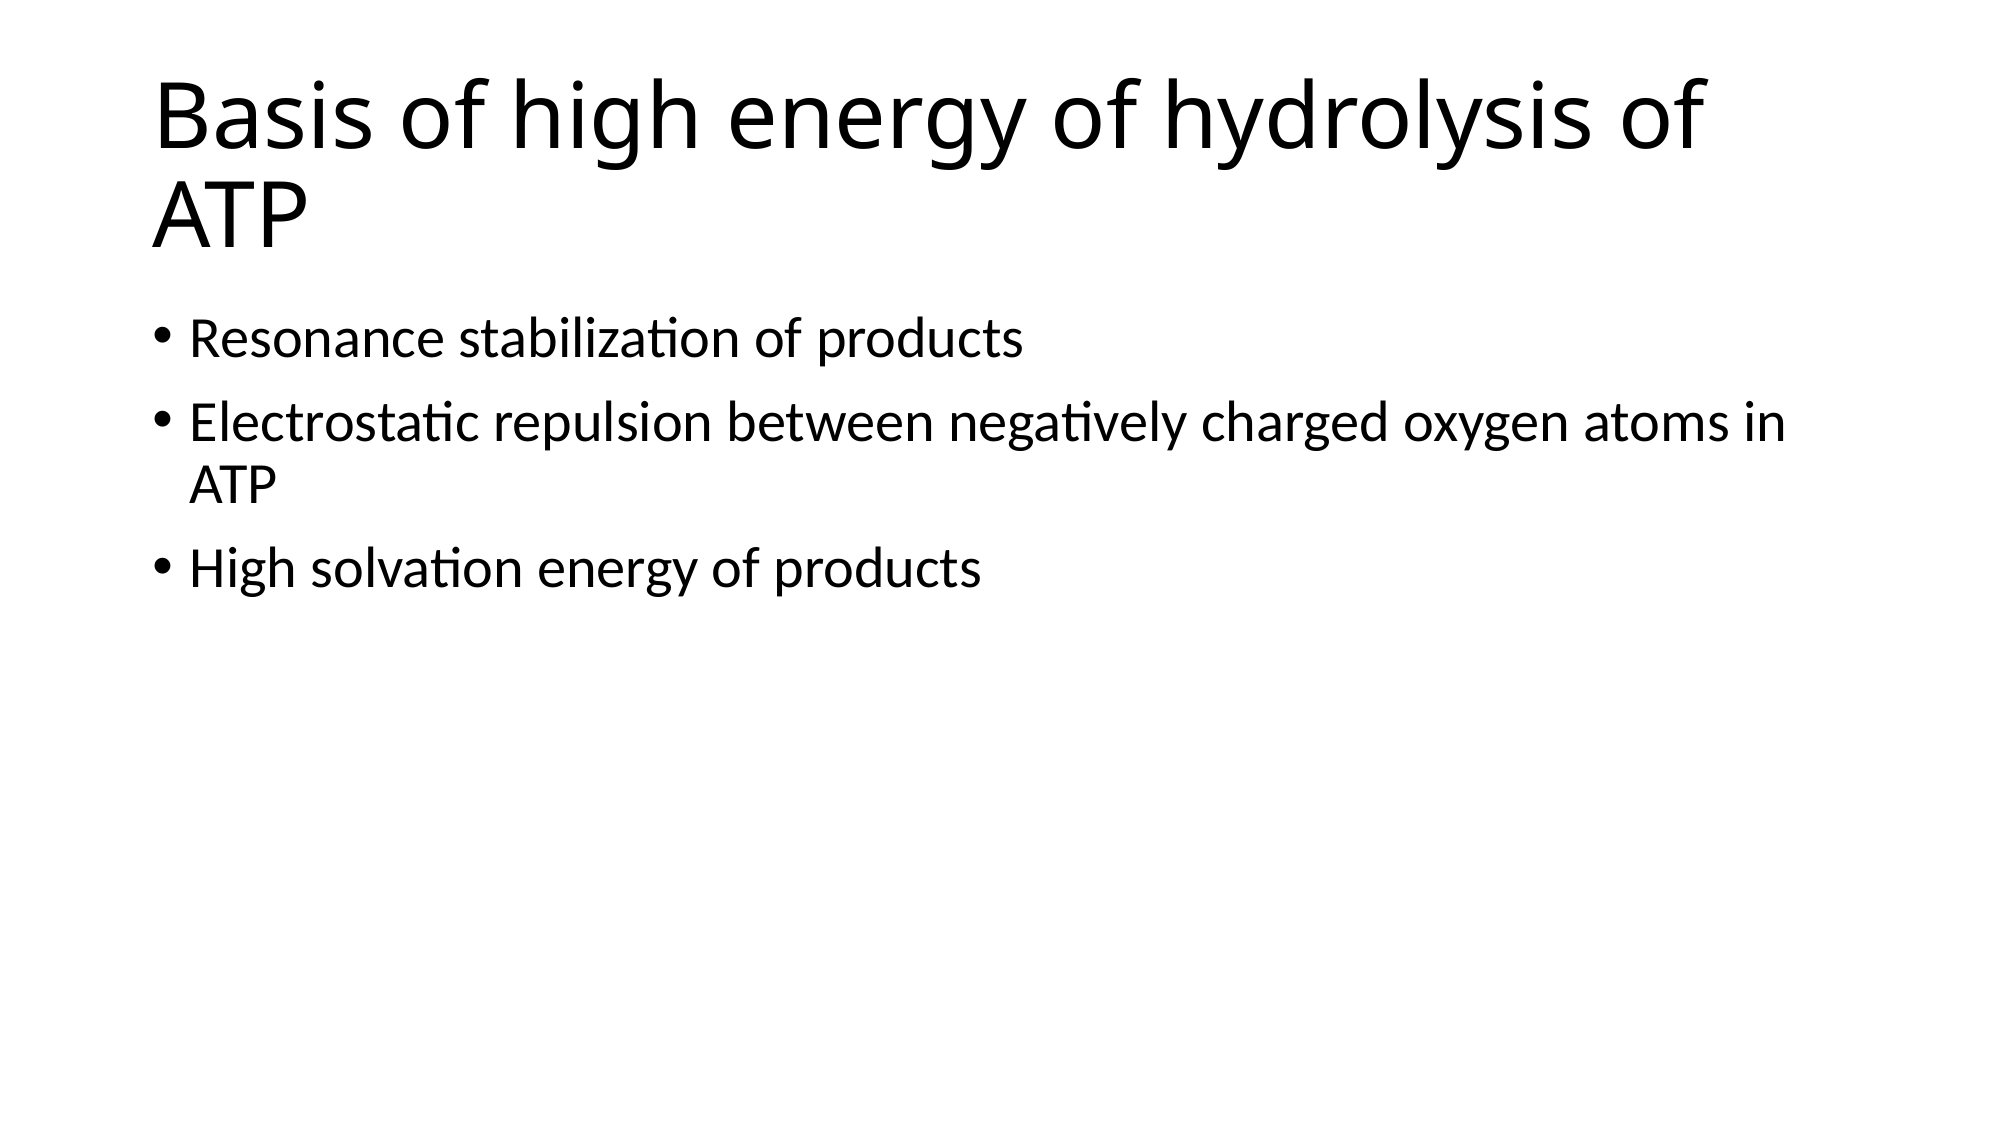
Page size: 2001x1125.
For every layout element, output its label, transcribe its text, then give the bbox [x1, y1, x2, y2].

title Basis of high energy of hydrolysis of ATP [137, 59, 1863, 278]
list Resonance stabilization of products Electrostatic repulsion between negatively charged oxygen atoms in ATP High solvation energy of products [137, 299, 1863, 1014]
